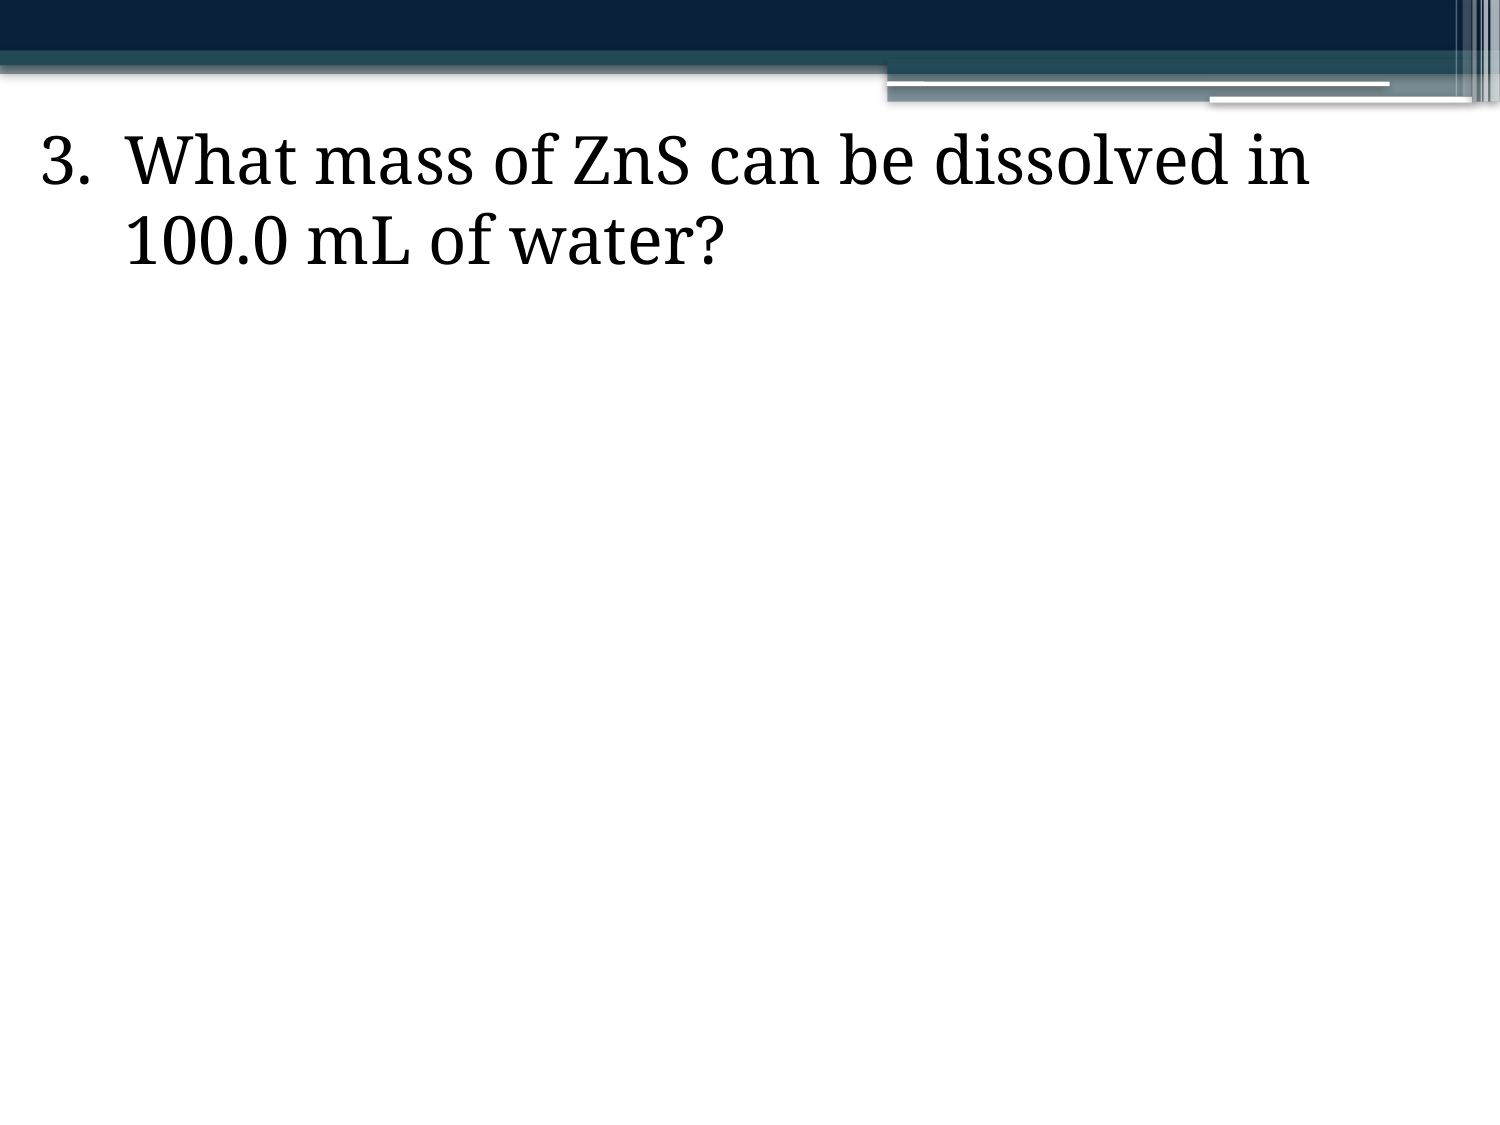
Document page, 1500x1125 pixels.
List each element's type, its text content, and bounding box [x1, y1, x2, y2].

text_box What mass of ZnS can be dissolved in 100.0 mL of water? [24, 110, 1375, 286]
